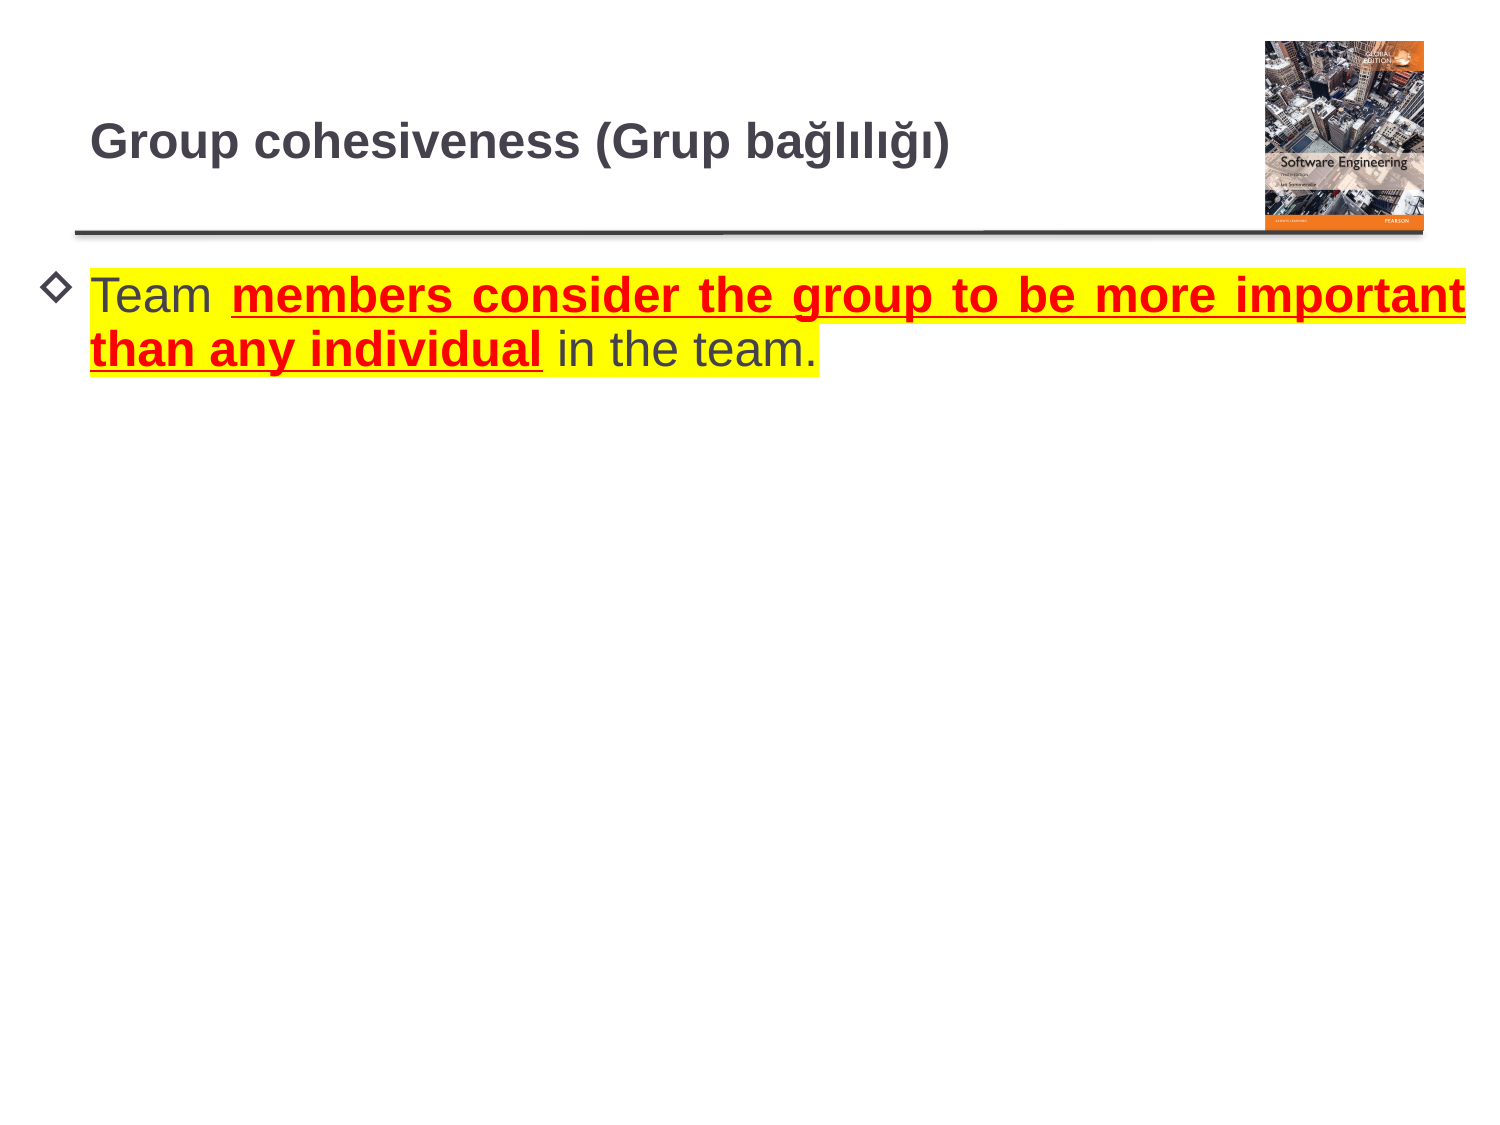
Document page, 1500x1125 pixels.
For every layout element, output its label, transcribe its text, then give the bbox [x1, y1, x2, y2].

list Team members consider the group to be more important than any individual in the team. [19, 262, 1481, 1005]
picture [1265, 41, 1424, 231]
title Group cohesiveness (Grup bağlılığı) [74, 44, 1272, 233]
